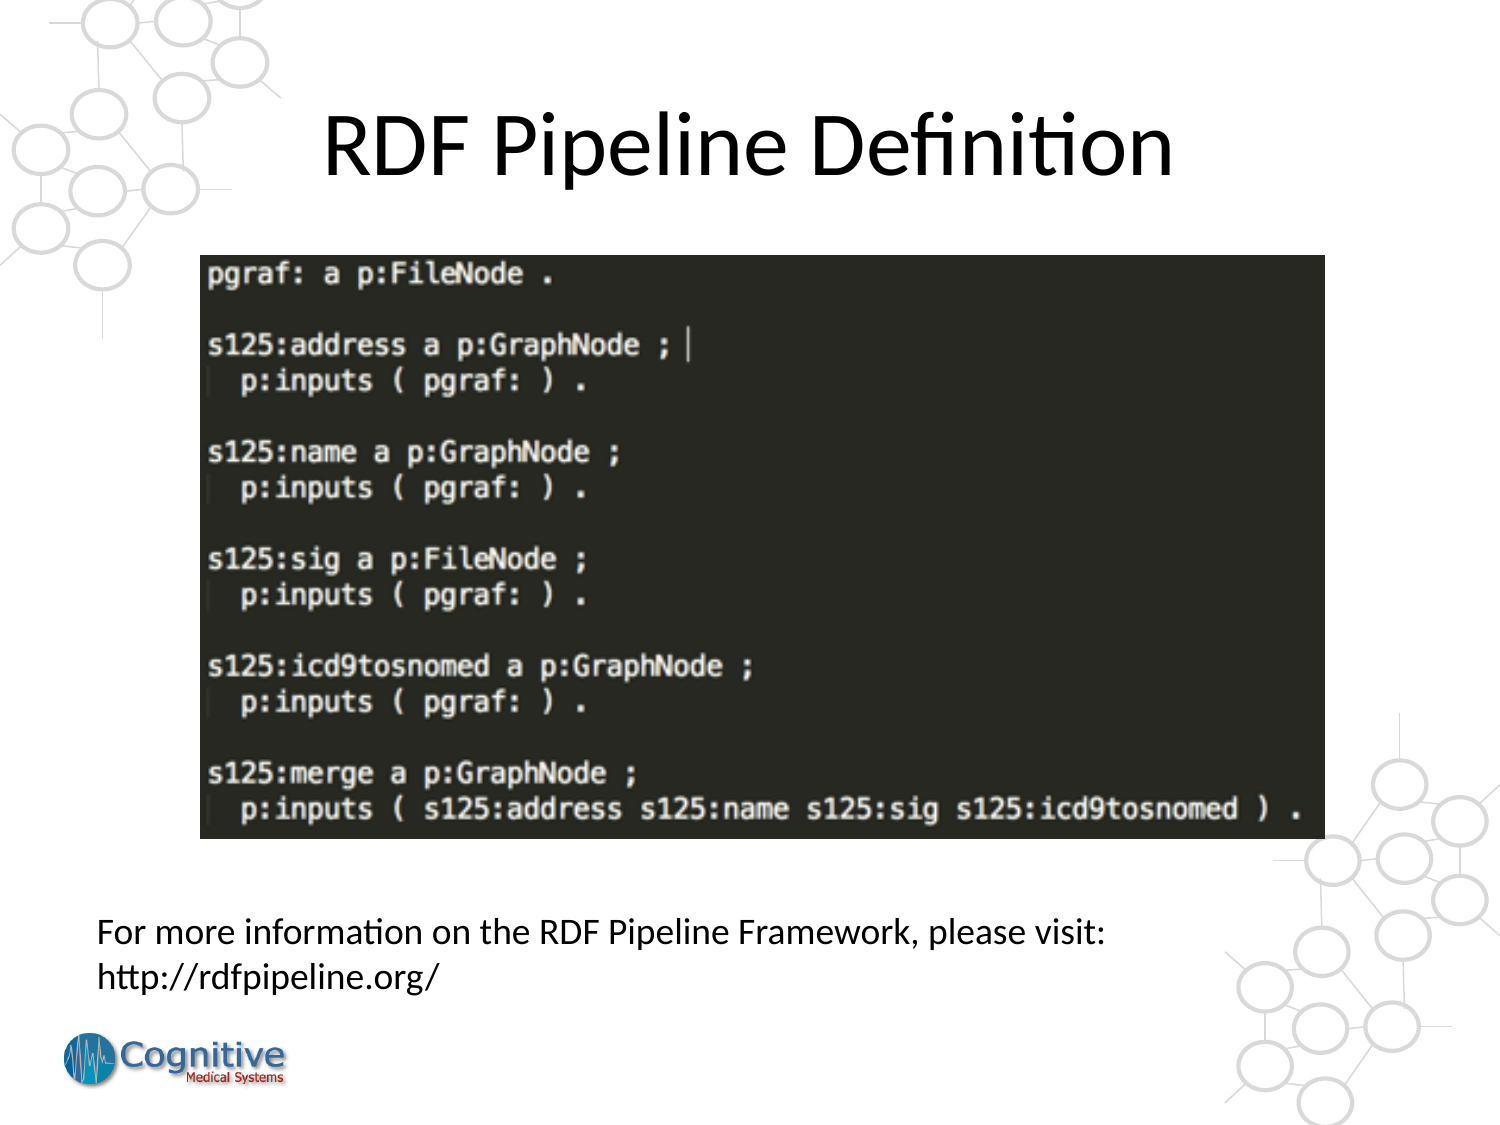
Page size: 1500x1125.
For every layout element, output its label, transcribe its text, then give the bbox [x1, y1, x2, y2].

title RDF Pipeline Definition [75, 45, 1425, 233]
picture [0, 1004, 368, 1125]
text_box For more information on the RDF Pipeline Framework, please visit: http://rdfpipeline.org/ [82, 899, 1123, 1005]
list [199, 237, 1326, 857]
